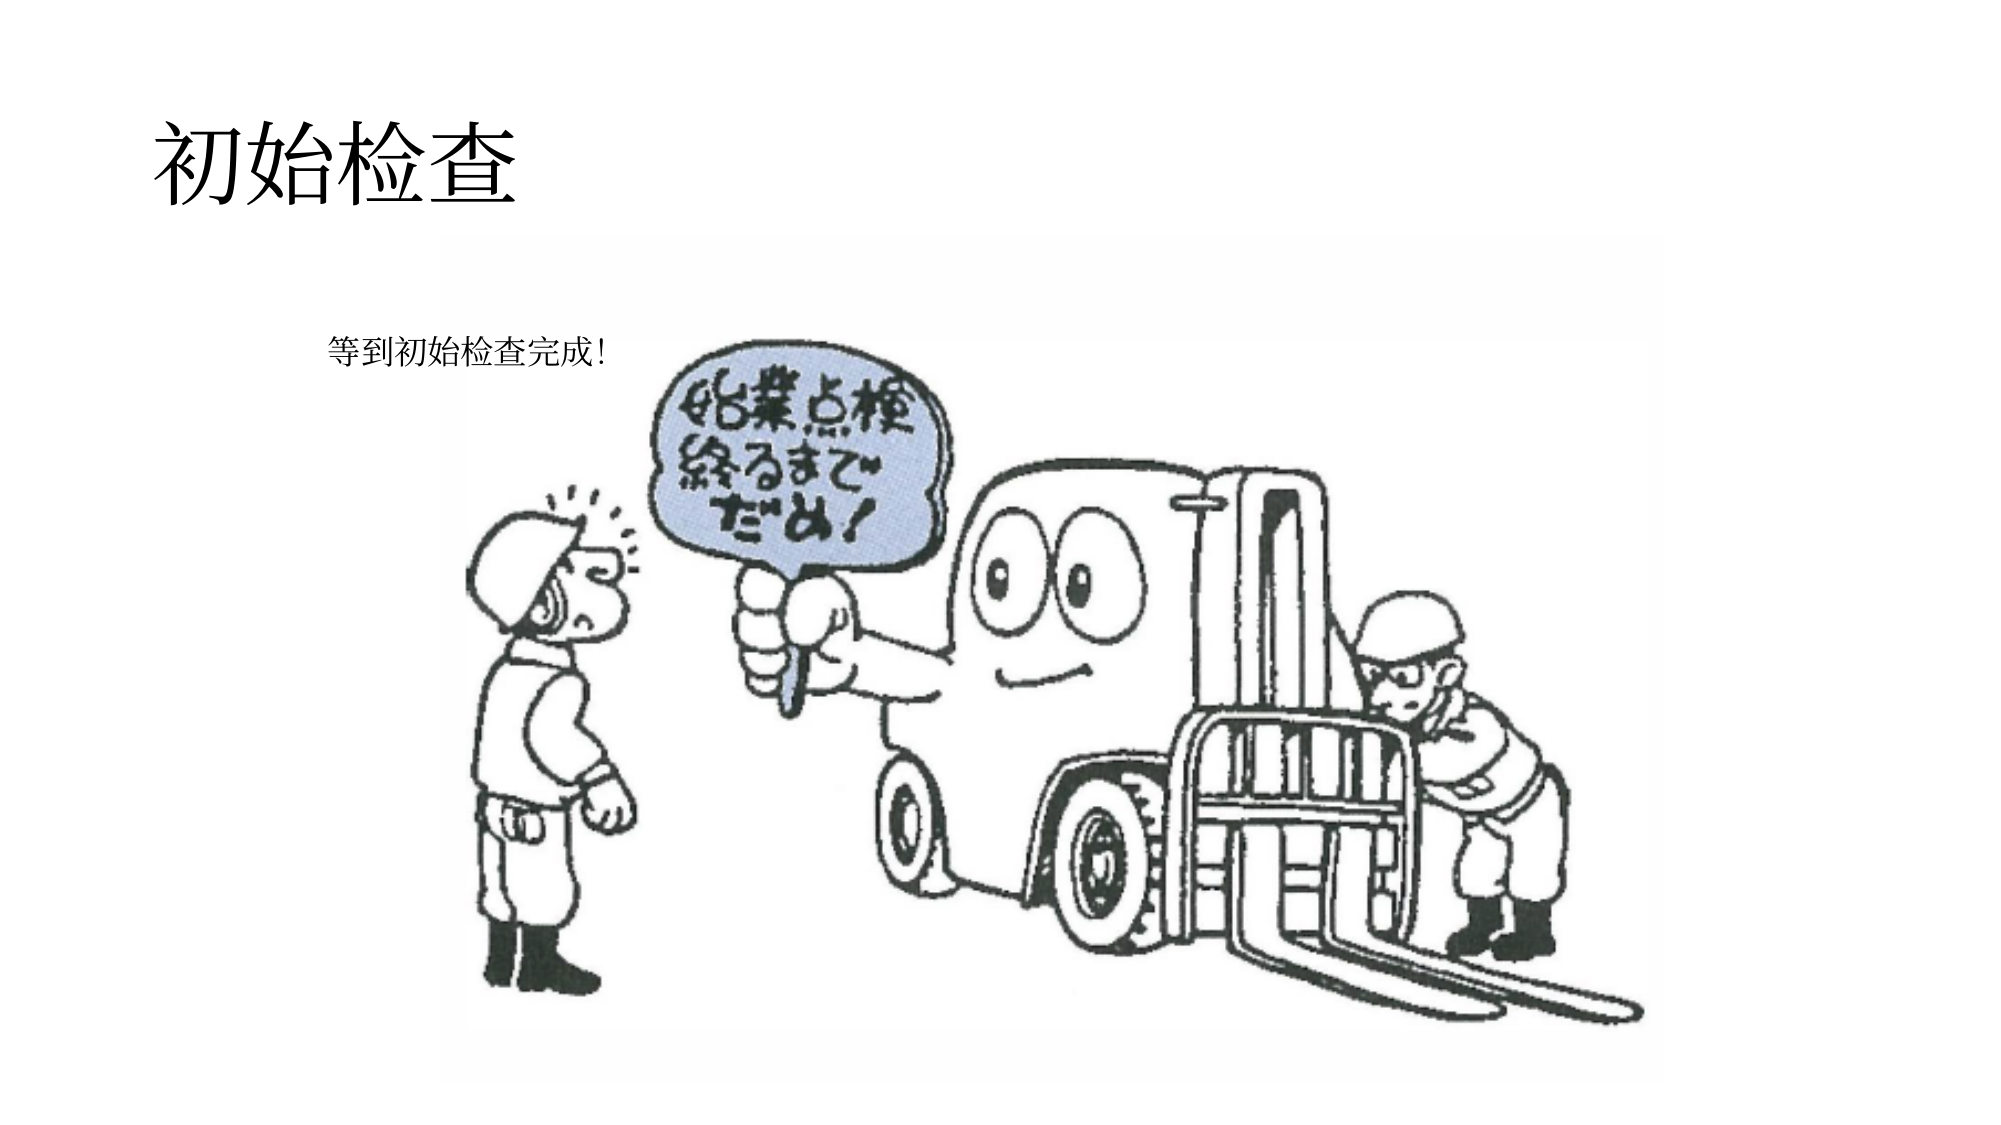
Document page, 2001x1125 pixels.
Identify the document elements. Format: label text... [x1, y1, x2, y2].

text_box 等到初始检查完成！ [312, 323, 440, 379]
title 初始检查 [137, 59, 1863, 278]
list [440, 234, 1665, 1083]
